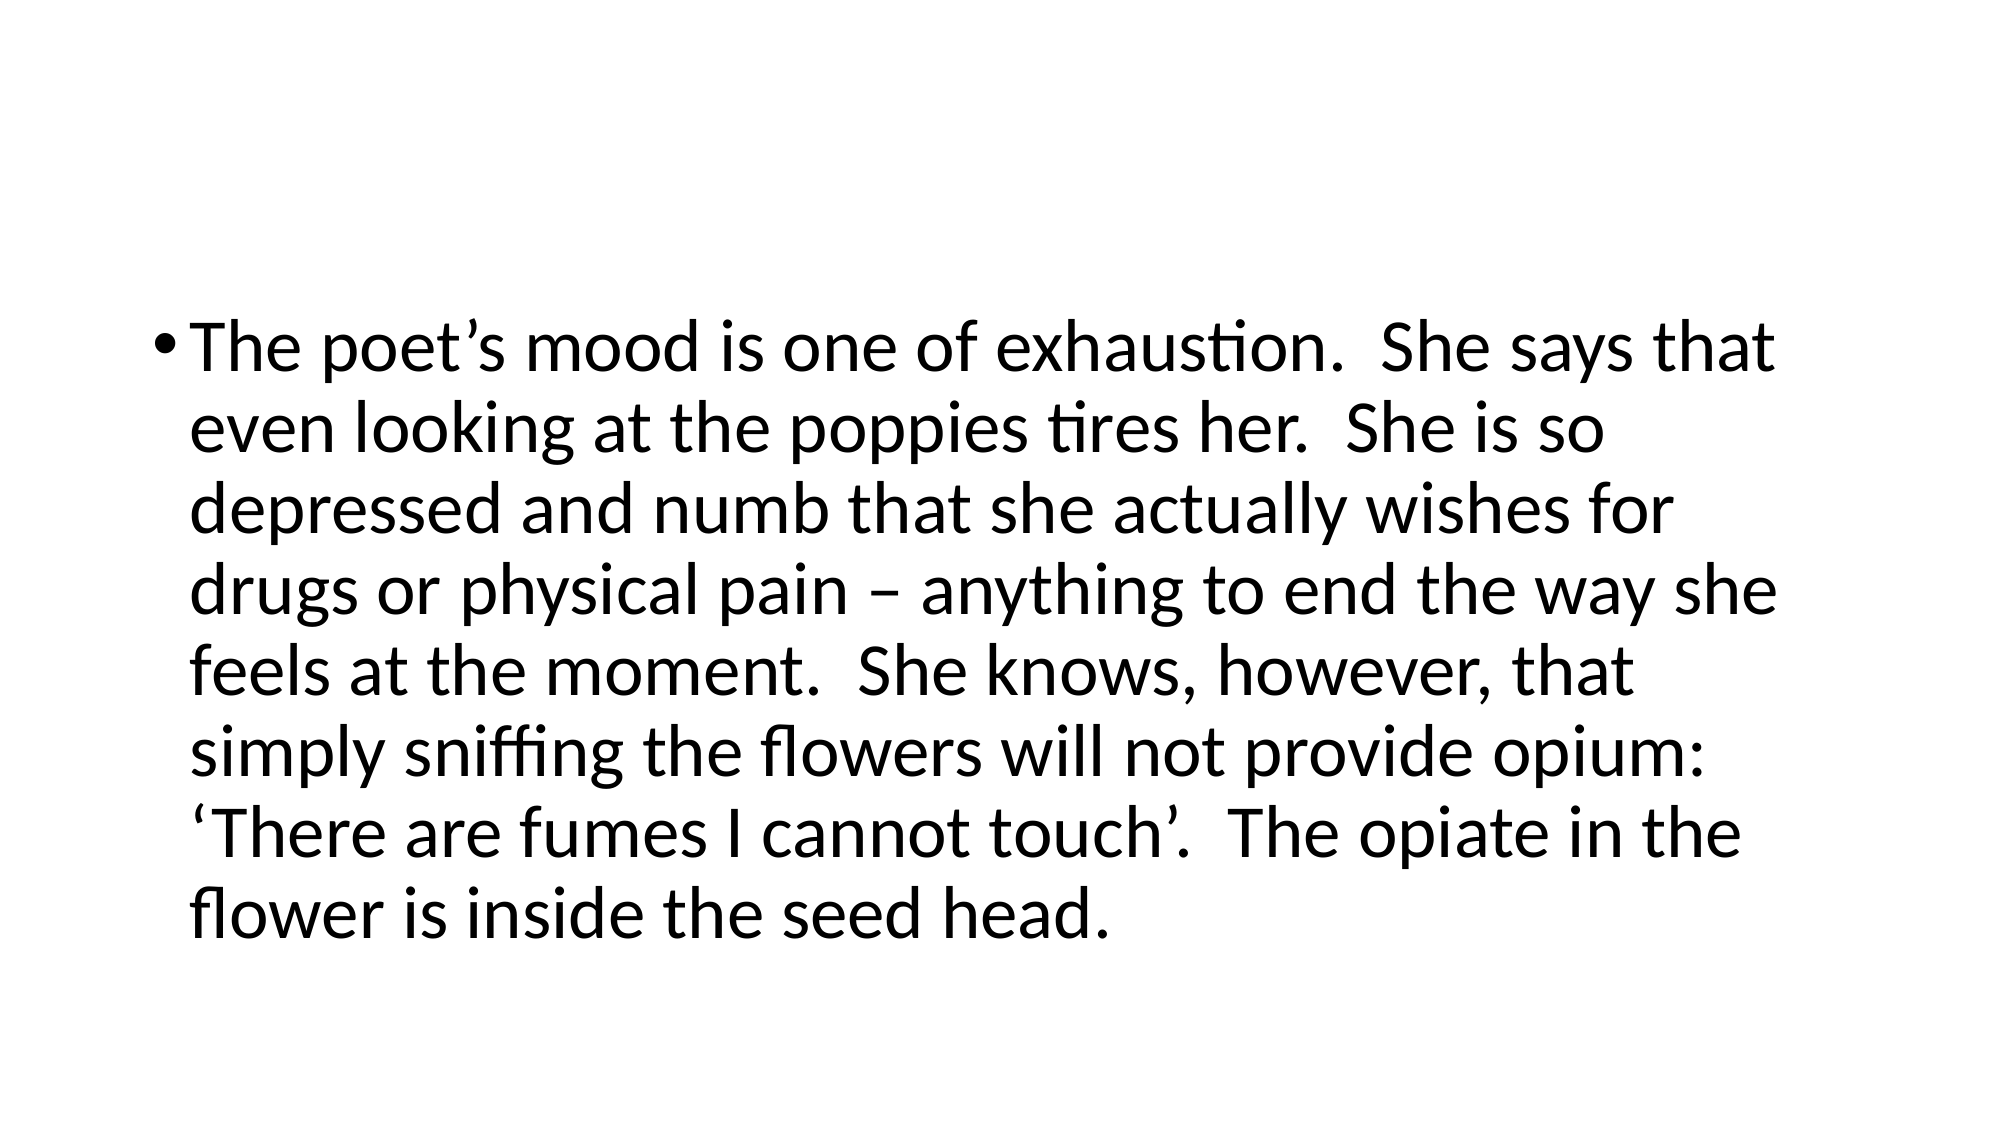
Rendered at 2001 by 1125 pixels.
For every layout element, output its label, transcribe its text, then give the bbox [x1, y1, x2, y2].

list The poet’s mood is one of exhaustion. She says that even looking at the poppies tires her. She is so depressed and numb that she actually wishes for drugs or physical pain – anything to end the way she feels at the moment. She knows, however, that simply sniffing the flowers will not provide opium: ‘There are fumes I cannot touch’. The opiate in the flower is inside the seed head. [137, 299, 1863, 1014]
